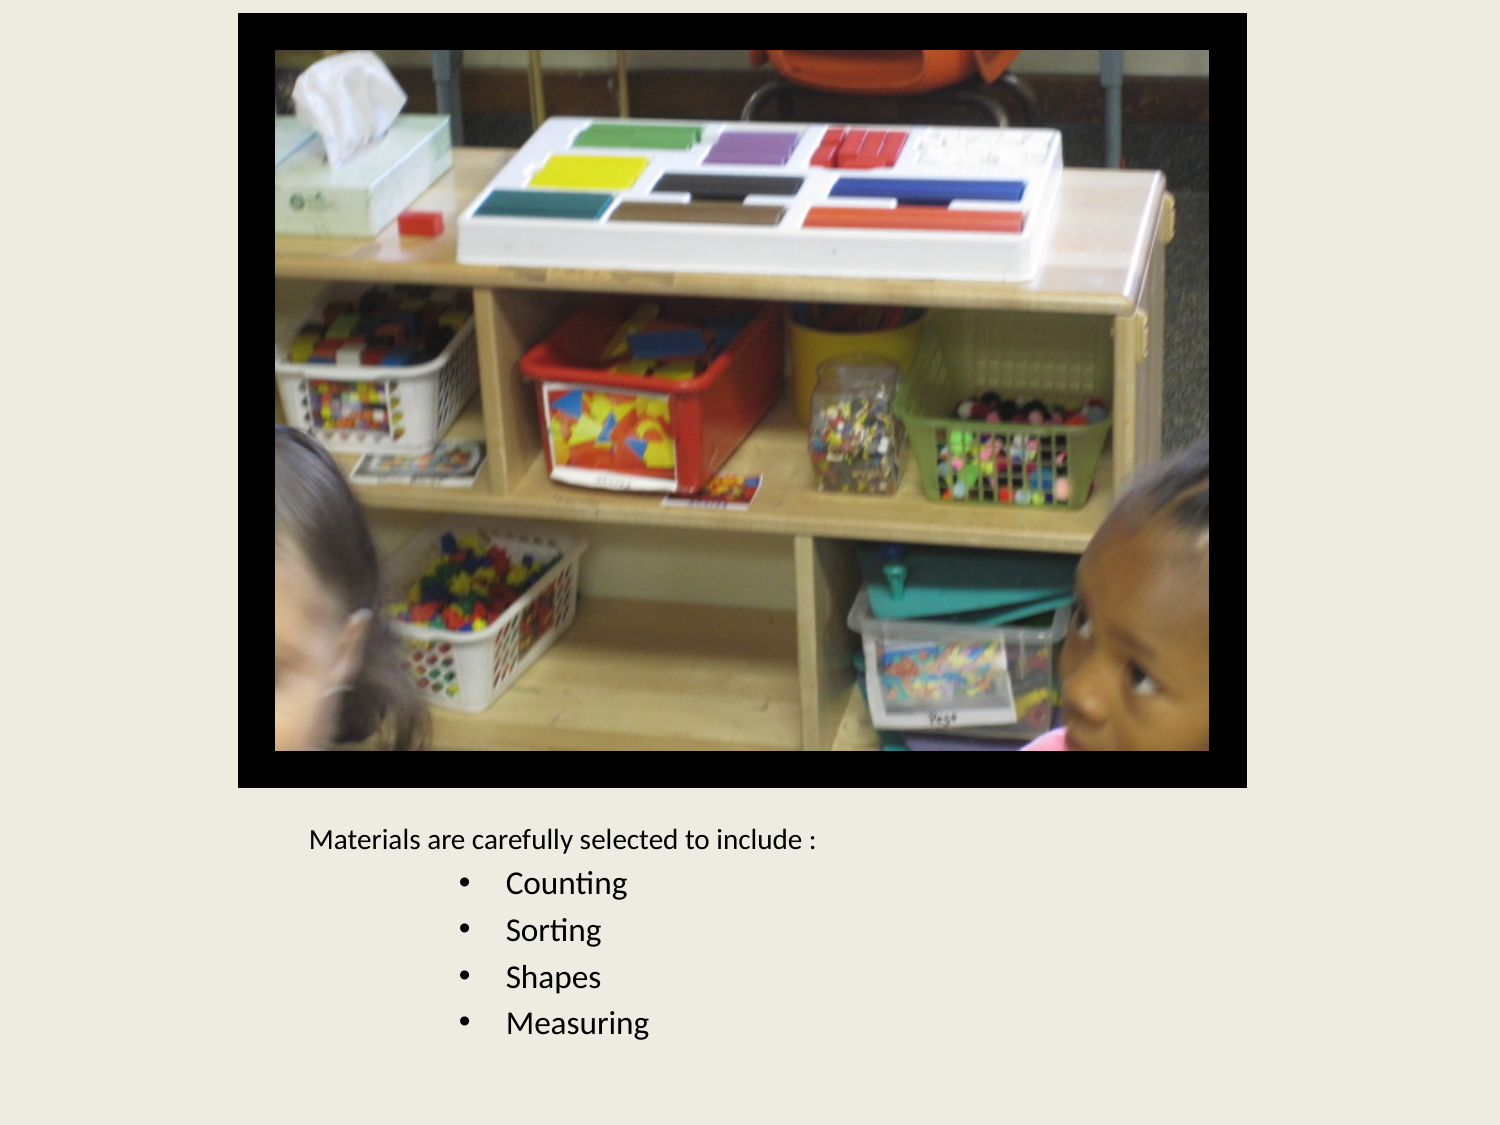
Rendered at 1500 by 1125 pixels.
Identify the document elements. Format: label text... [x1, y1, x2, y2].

list Materials are carefully selected to include : Counting Sorting Shapes Measuring [294, 812, 1194, 1063]
picture [274, 49, 1210, 751]
